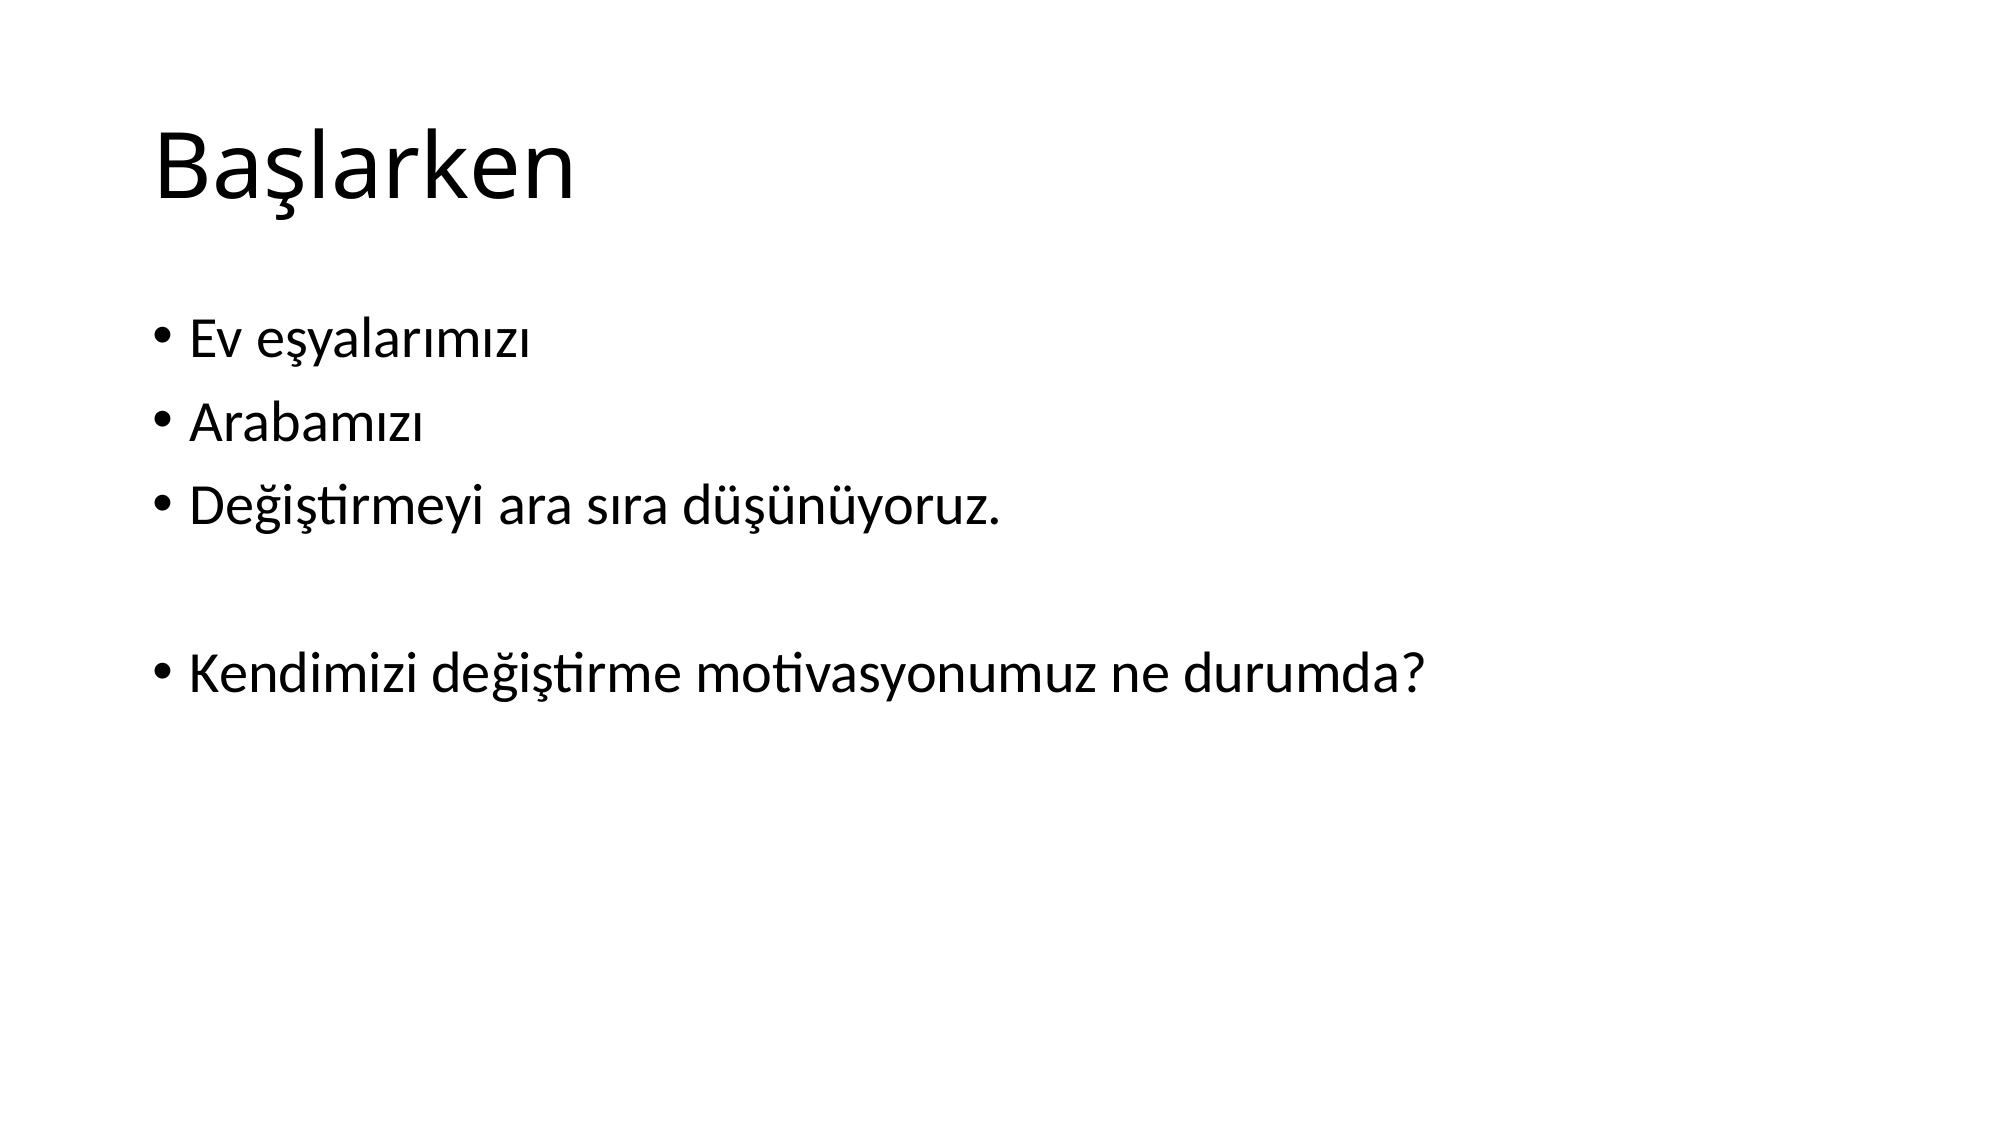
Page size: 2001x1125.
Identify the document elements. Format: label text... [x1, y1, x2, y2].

list Ev eşyalarımızı Arabamızı Değiştirmeyi ara sıra düşünüyoruz. Kendimizi değiştirme motivasyonumuz ne durumda? [137, 299, 1863, 1014]
title Başlarken [137, 59, 1863, 278]
